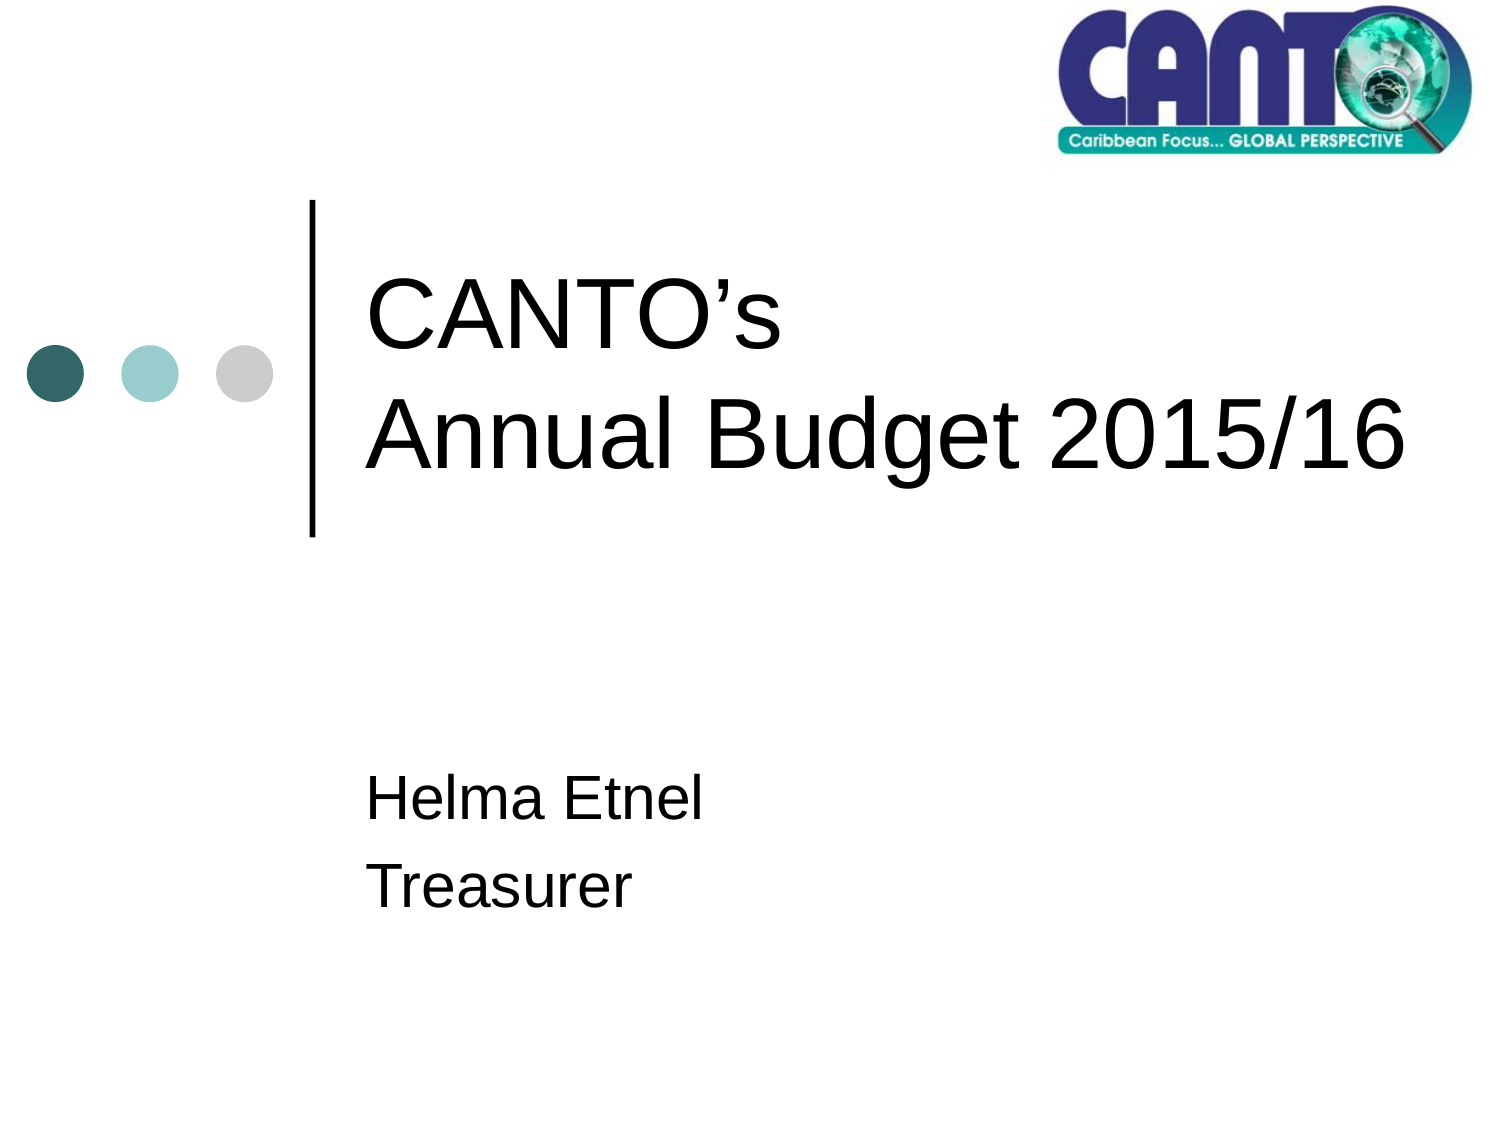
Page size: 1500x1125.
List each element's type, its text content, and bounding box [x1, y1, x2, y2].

title CANTO’s Annual Budget 2015/16 [349, 224, 1500, 513]
subtitle Helma Etnel Treasurer [349, 749, 1413, 1076]
picture [1024, 0, 1500, 163]
